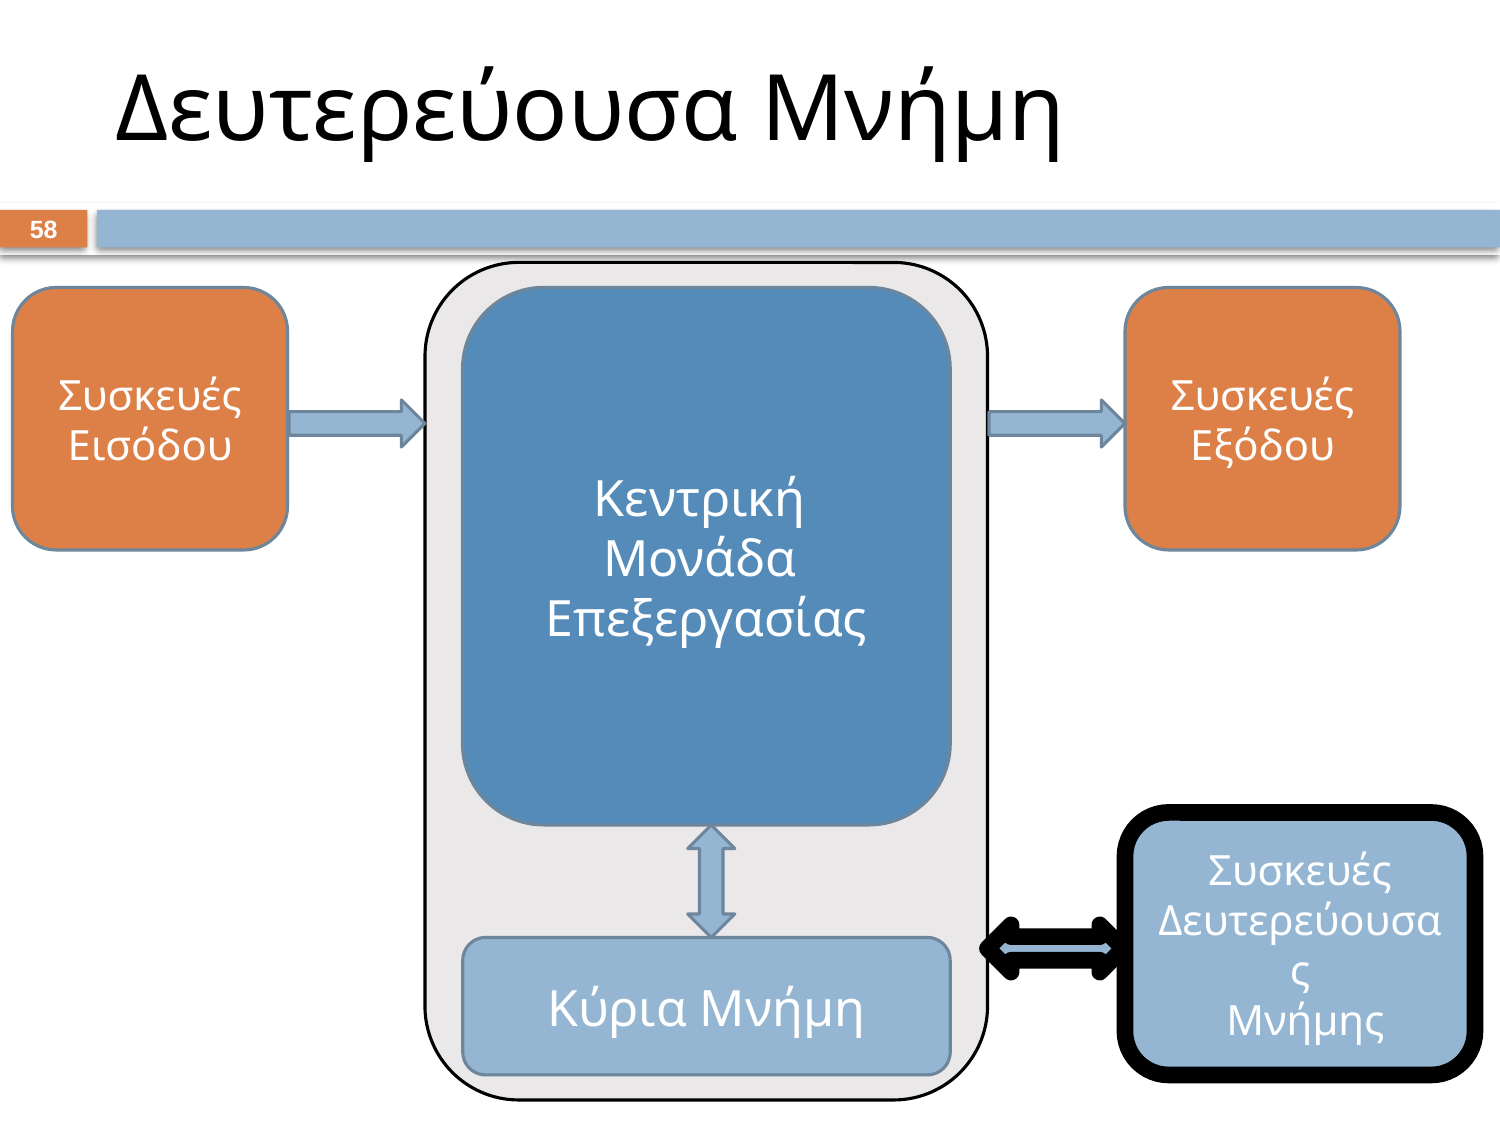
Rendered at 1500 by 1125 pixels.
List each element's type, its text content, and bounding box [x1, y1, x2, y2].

text_box [986, 923, 1125, 974]
text_box Συσκευές Δευτερεύουσας Μνήμης [1123, 810, 1477, 1077]
text_box Κεντρική Μονάδα Επεξεργασίας [460, 285, 952, 827]
text_box Συσκευές Εισόδου [10, 285, 290, 552]
text_box [423, 260, 990, 1102]
text_box [987, 398, 1127, 449]
text_box Συσκευές Εξόδου [1123, 285, 1402, 552]
text_box [287, 398, 427, 449]
text_box Κύρια Μνήμη [461, 935, 952, 1077]
title Δευτερεύουσα Μνήμη [100, 12, 1500, 213]
slide_number 57 [0, 208, 88, 249]
text_box [686, 823, 737, 939]
